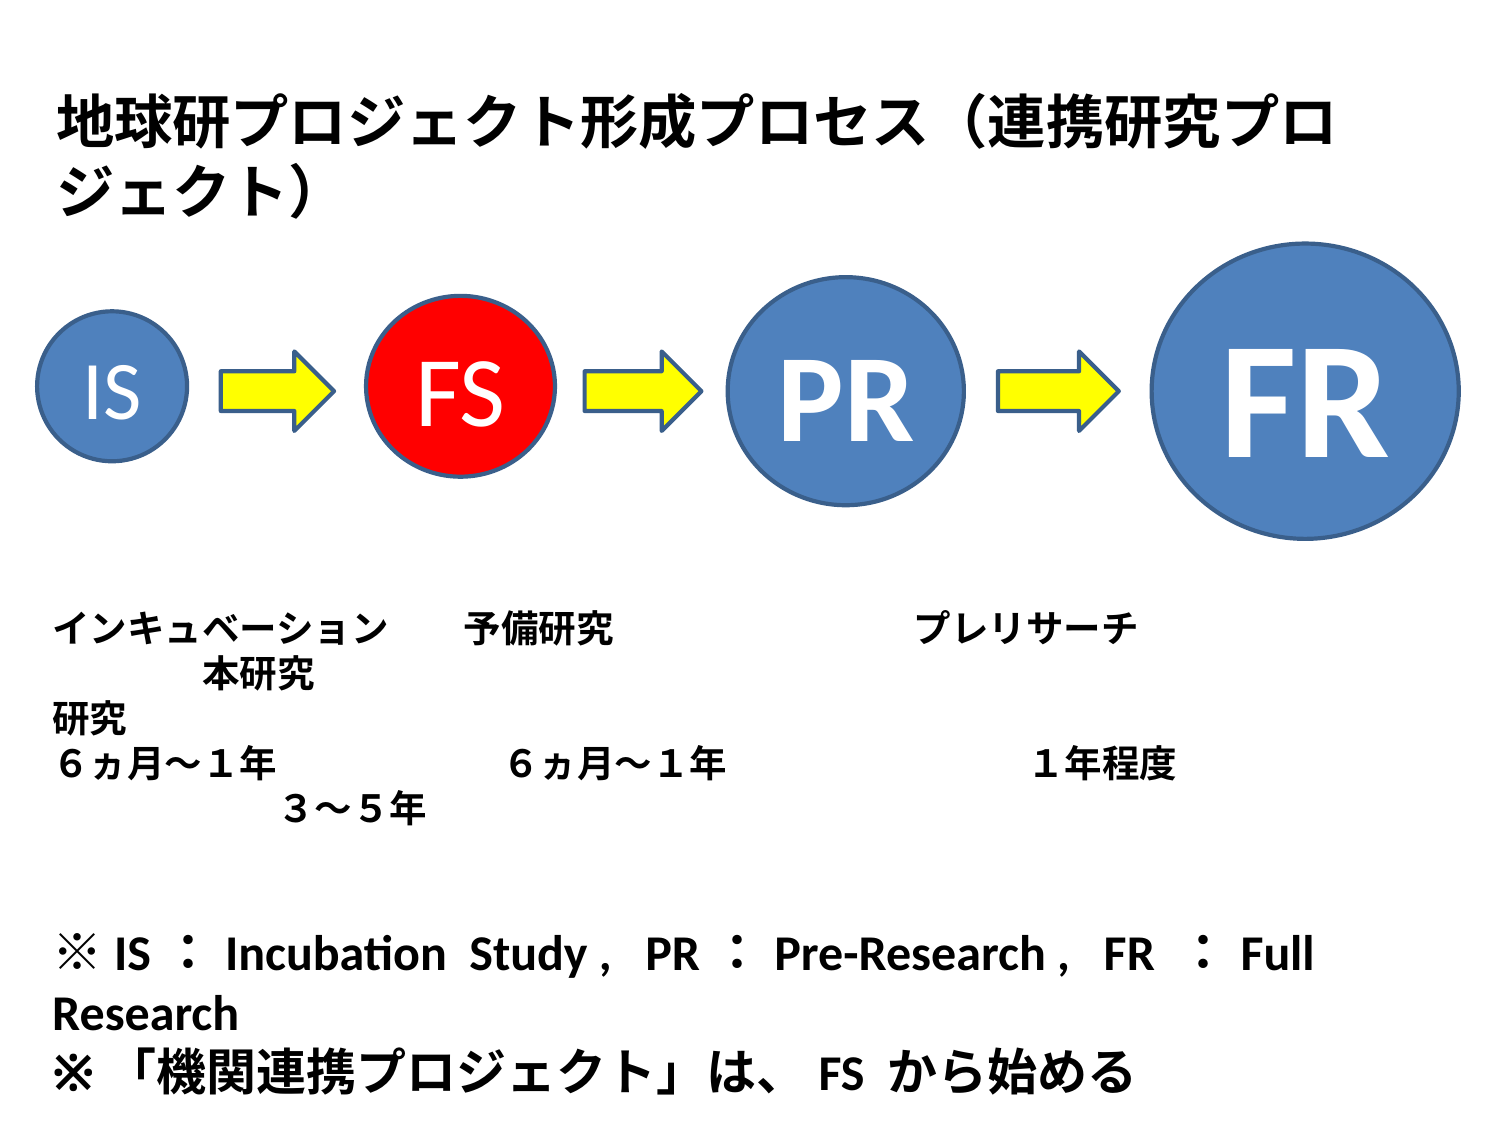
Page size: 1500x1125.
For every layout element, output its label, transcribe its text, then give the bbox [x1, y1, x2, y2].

subtitle インキュベーション 予備研究 プレリサーチ 本研究 研究 ６ヵ月～１年 ６ヵ月～１年 １年程度 ３～５年 ※IS：Incubation Study , PR：Pre-Research , FR ：Full Research ※「機関連携プロジェクト」は、FS から始める [37, 597, 1459, 1024]
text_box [36, 243, 1459, 540]
text_box 地球研プロジェクト形成プロセス（連携研究プロジェクト） [41, 78, 1459, 233]
